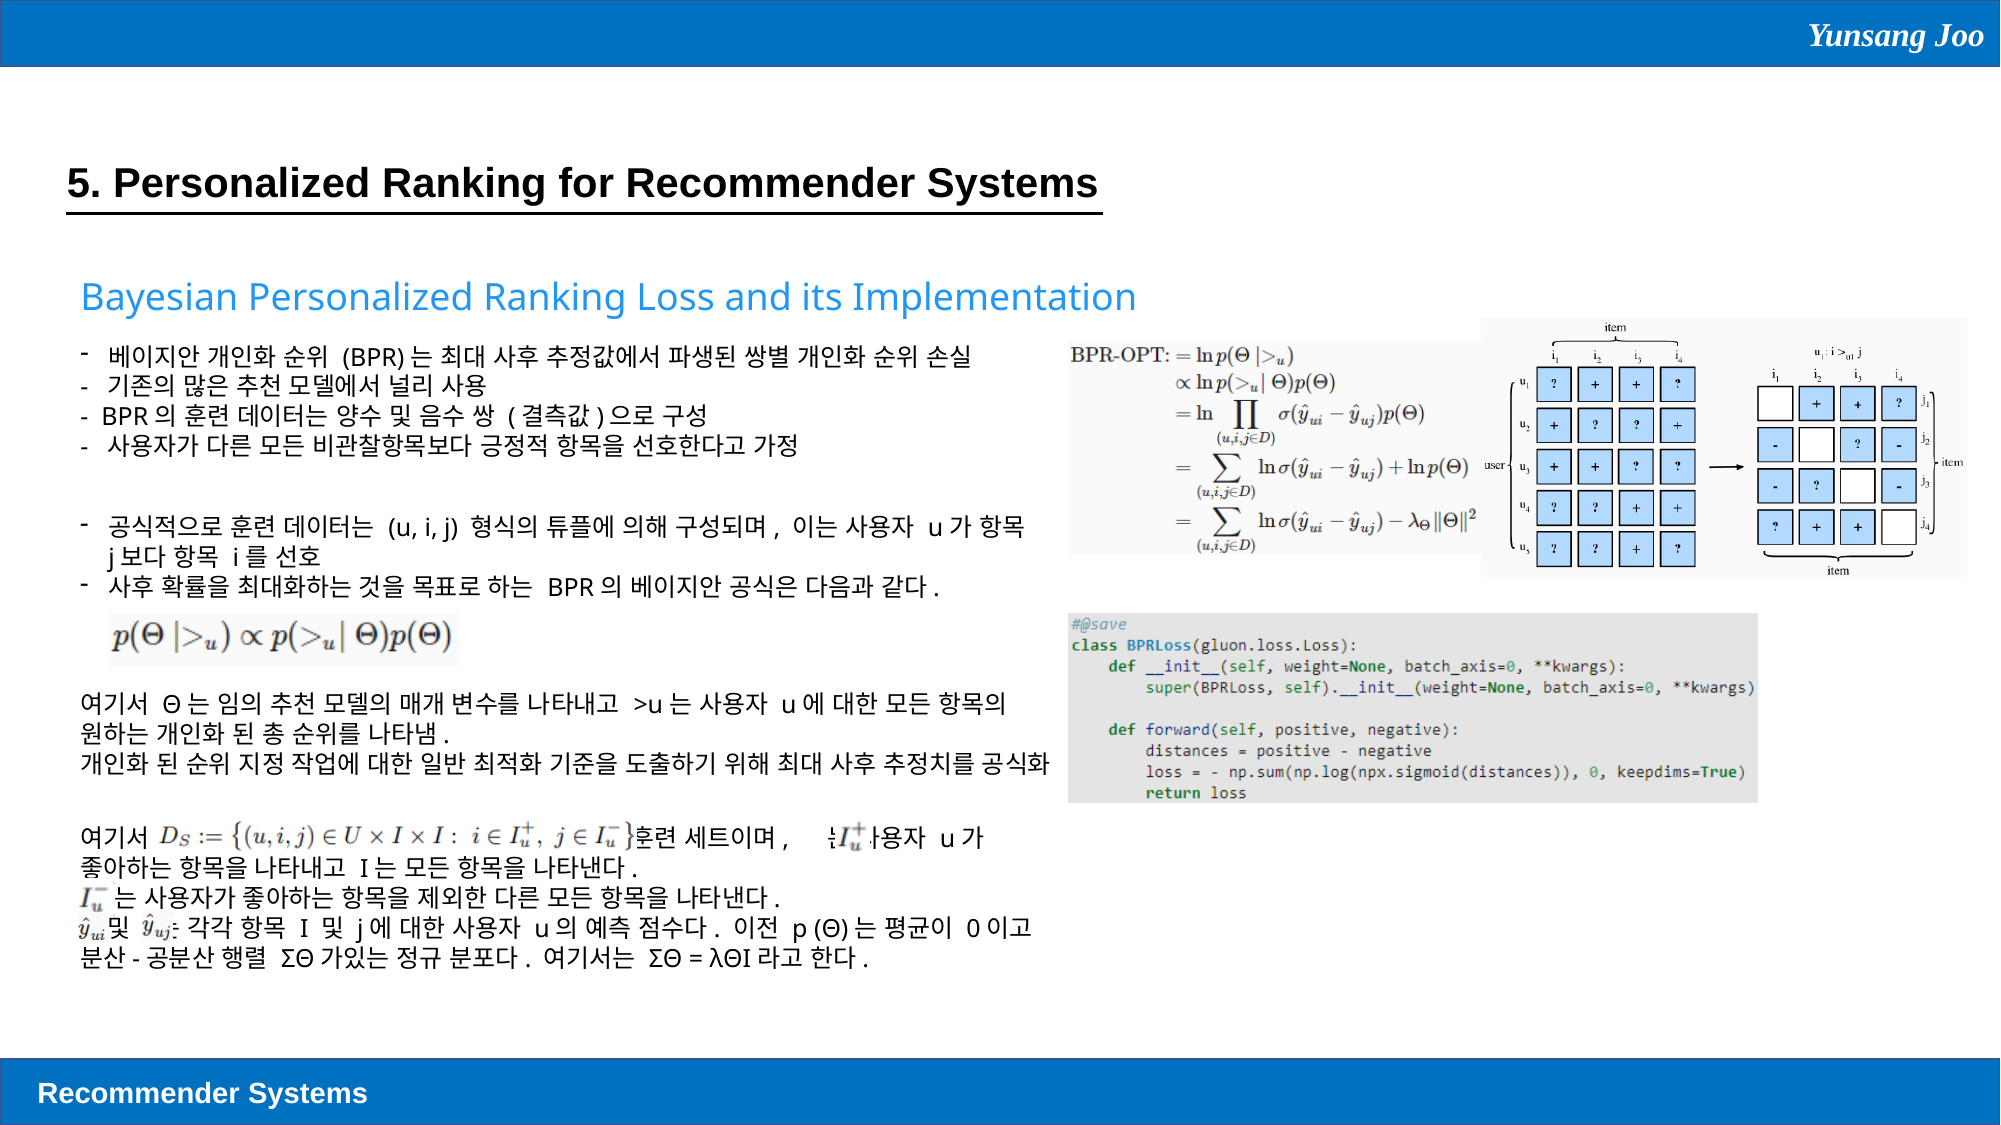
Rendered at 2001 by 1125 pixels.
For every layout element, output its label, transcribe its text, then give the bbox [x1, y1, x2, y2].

picture [77, 878, 115, 942]
text_box Bayesian Personalized Ranking Loss and its Implementation [65, 265, 1163, 325]
text_box 여기서 D : = {(u, i, j) ∣i∈I + u∧j∈I ∖ I + u} 는 훈련 세트이며, 는 사용자 u가 좋아하는 항목을 나타내고 I는 모든 항목을 나타낸다. 는 사용자가 좋아하는 항목을 제외한 다른 모든 항목을 나타낸다. 및 는 각각 항목 I 및 j에 대한 사용자 u의 예측 점수다. 이전 p (Θ)는 평균이 0이고 분산-공분산 행렬 ΣΘ가있는 정규 분포다. 여기서는 ΣΘ = λΘI라고 한다. [65, 815, 1069, 980]
picture [157, 819, 637, 856]
text_box 공식적으로 훈련 데이터는 (u, i, j) 형식의 튜플에 의해 구성되며, 이는 사용자 u가 항목 j보다 항목 i를 선호 사후 확률을 최대화하는 것을 목표로 하는 BPR의 베이지안 공식은 다음과 같다. [65, 504, 1048, 610]
text_box 베이지안 개인화 순위 (BPR)는 최대 사후 추정값에서 파생된 쌍별 개인화 순위 손실 - 기존의 많은 추천 모델에서 널리 사용 - BPR의 훈련 데이터는 양수 및 음수 쌍 (결측값)으로 구성 - 사용자가 다른 모든 비관찰항목보다 긍정적 항목을 선호한다고 가정 [65, 333, 1069, 469]
picture [141, 911, 173, 942]
picture [835, 815, 870, 856]
picture [1068, 318, 1967, 577]
text_box 5. Personalized Ranking for Recommender Systems [52, 148, 1346, 214]
picture [1068, 613, 1758, 803]
text_box 여기서 Θ는 임의 추천 모델의 매개 변수를 나타내고 >u는 사용자 u에 대한 모든 항목의 원하는 개인화 된 총 순위를 나타냄. 개인화 된 순위 지정 작업에 대한 일반 최적화 기준을 도출하기 위해 최대 사후 추정치를 공식화 [65, 681, 1068, 787]
picture [108, 613, 459, 666]
text_box Recommender Systems [22, 1066, 384, 1117]
text_box [0, 1058, 2000, 1125]
text_box Yunsang Joo [0, 0, 2000, 67]
